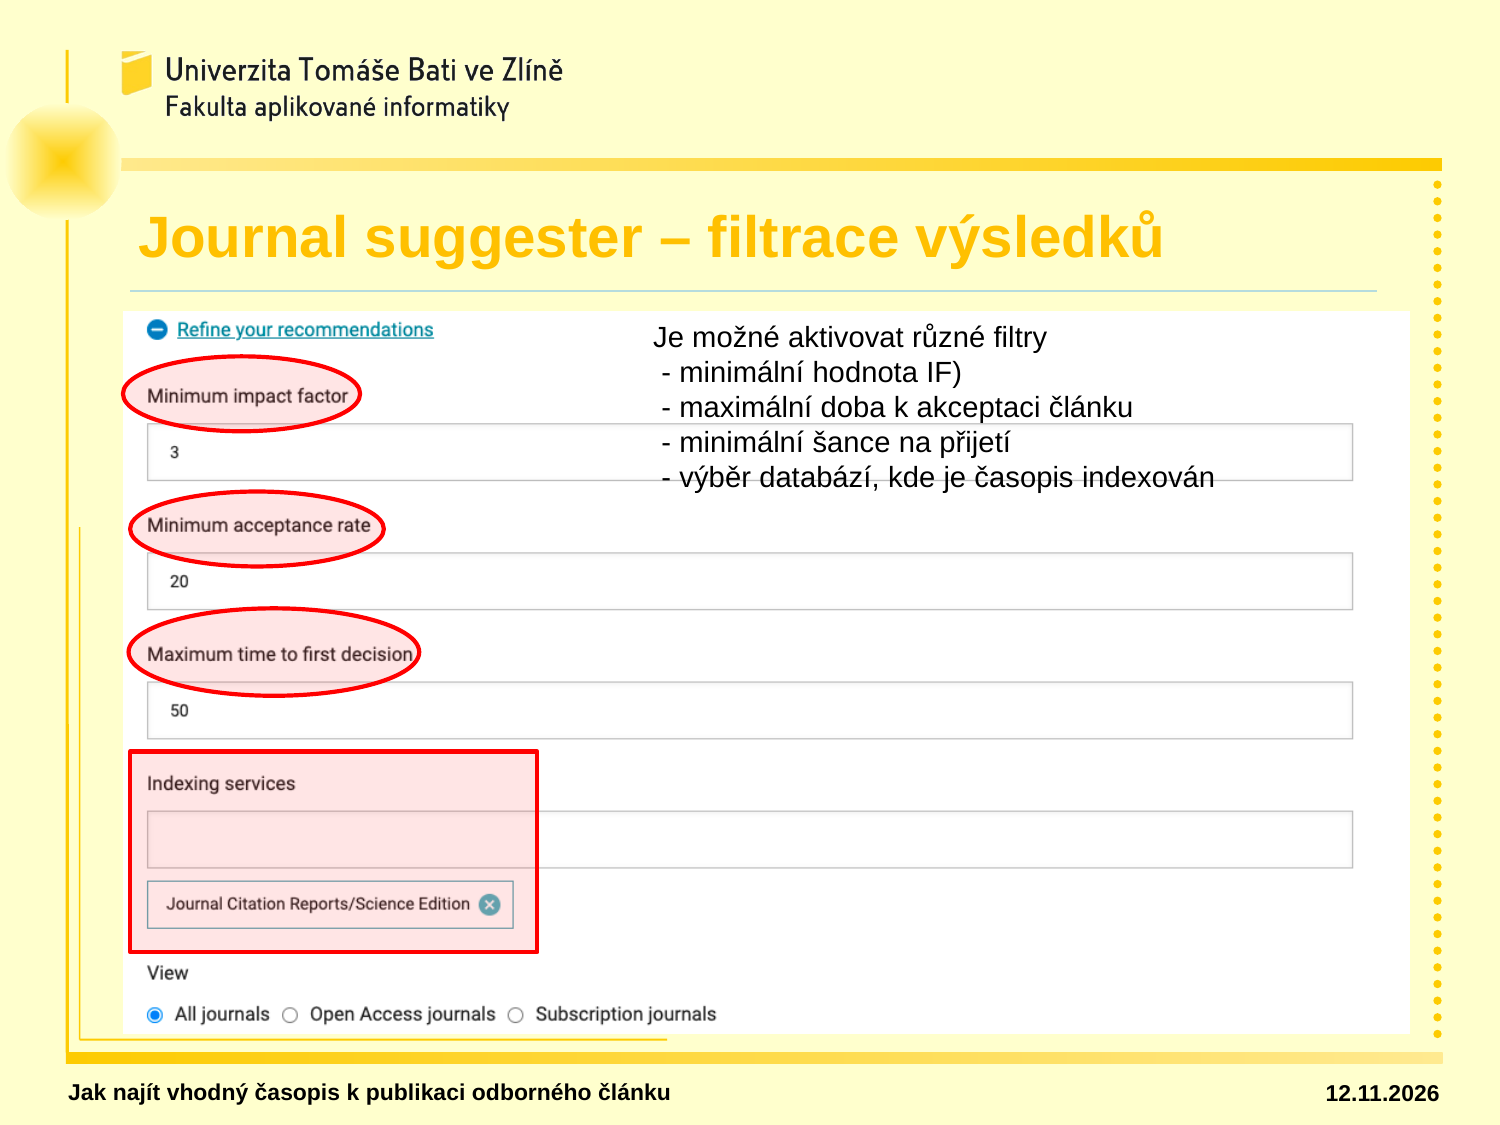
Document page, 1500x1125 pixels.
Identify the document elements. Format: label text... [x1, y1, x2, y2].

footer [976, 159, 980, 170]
picture [122, 310, 1410, 1034]
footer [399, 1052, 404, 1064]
text_box [544, 1052, 548, 1064]
text_box [975, 1052, 979, 1064]
text_box Journal suggester – filtrace výsledků [123, 184, 1410, 284]
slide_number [1265, 1070, 1455, 1107]
footer Jak najít vhodný časopis k publikaci odborného článku [52, 1070, 727, 1107]
picture [61, 7, 621, 168]
